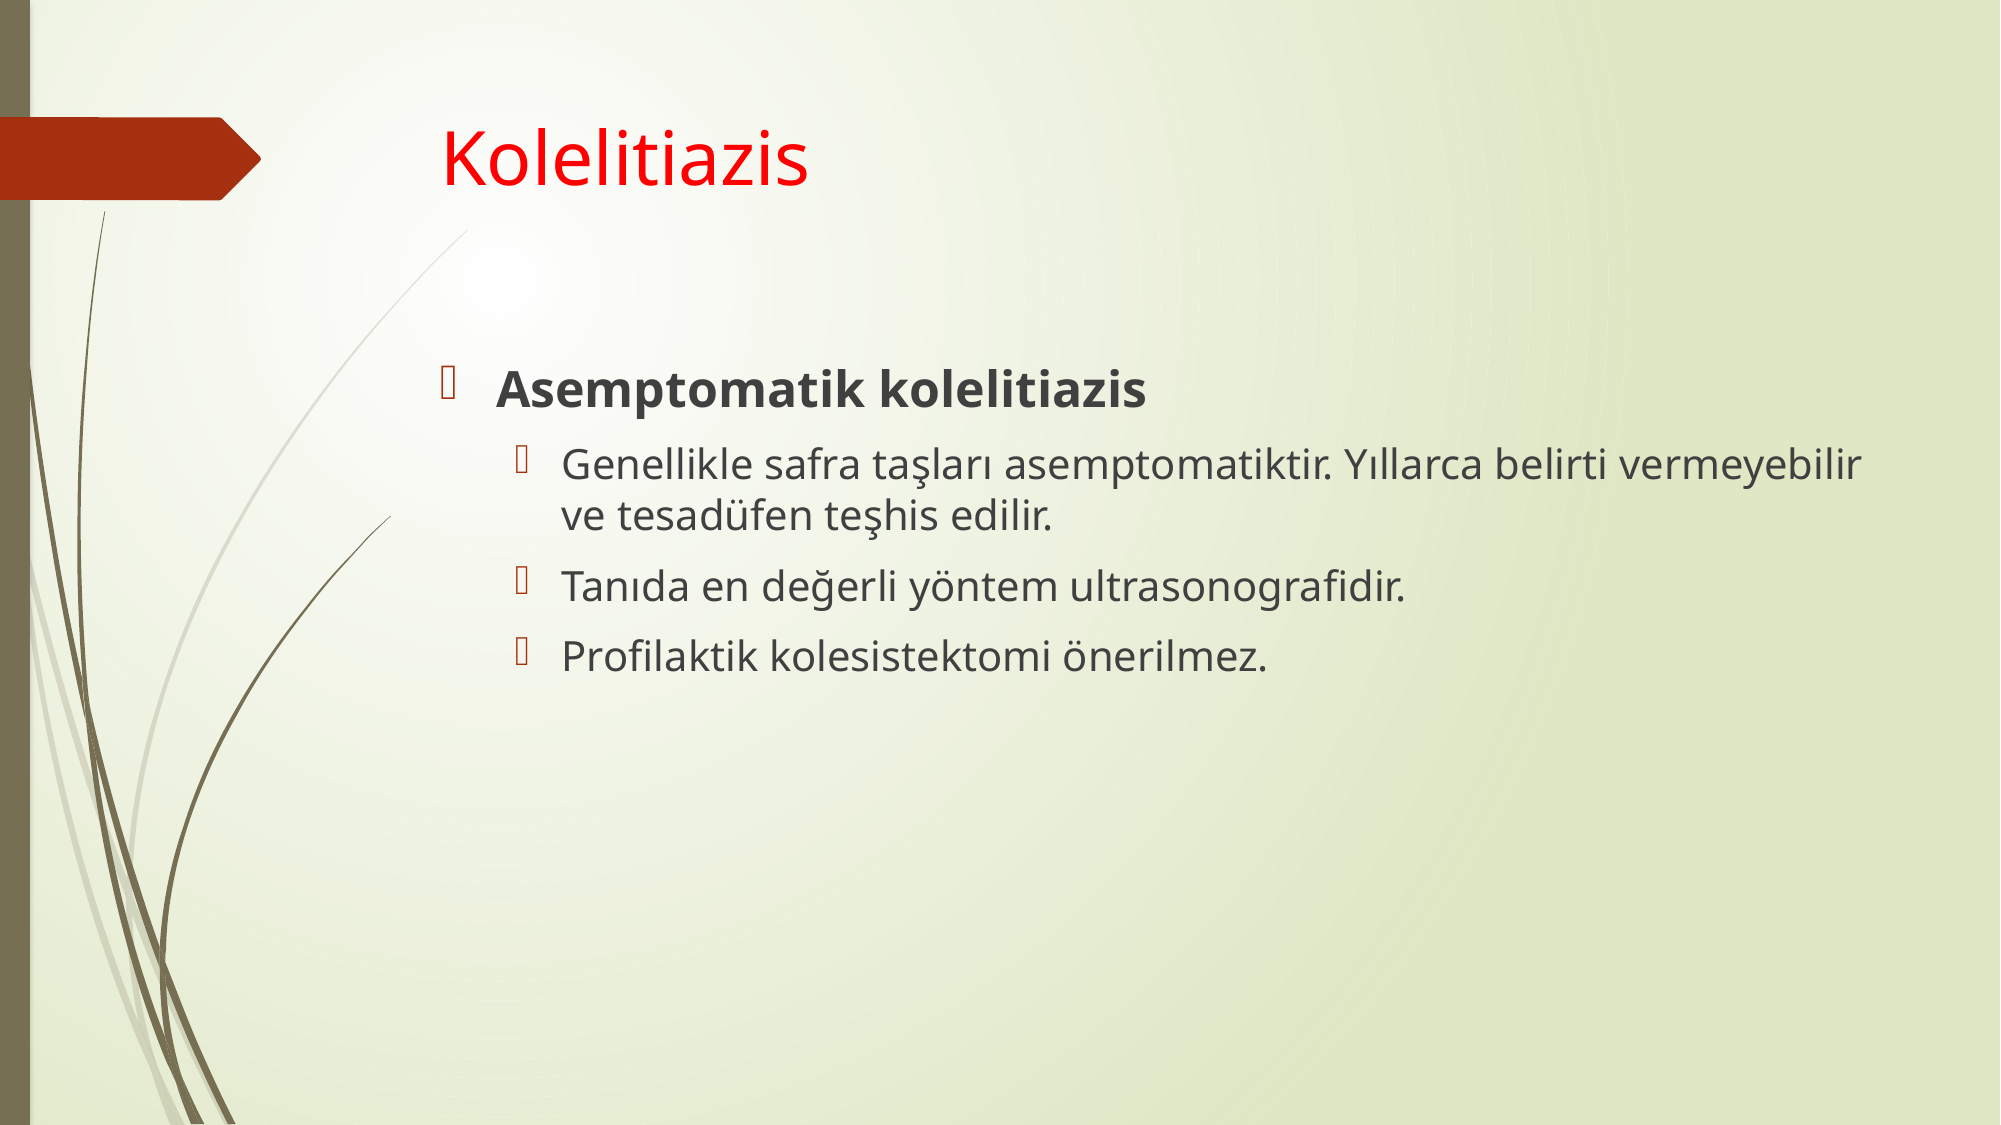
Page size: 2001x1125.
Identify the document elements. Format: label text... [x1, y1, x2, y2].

title Kolelitiazis [425, 102, 1888, 313]
list Asemptomatik kolelitiazis Genellikle safra taşları asemptomatiktir. Yıllarca belirti vermeyebilir ve tesadüfen teşhis edilir. Tanıda en değerli yöntem ultrasonografidir. Profilaktik kolesistektomi önerilmez. [424, 350, 1888, 970]
